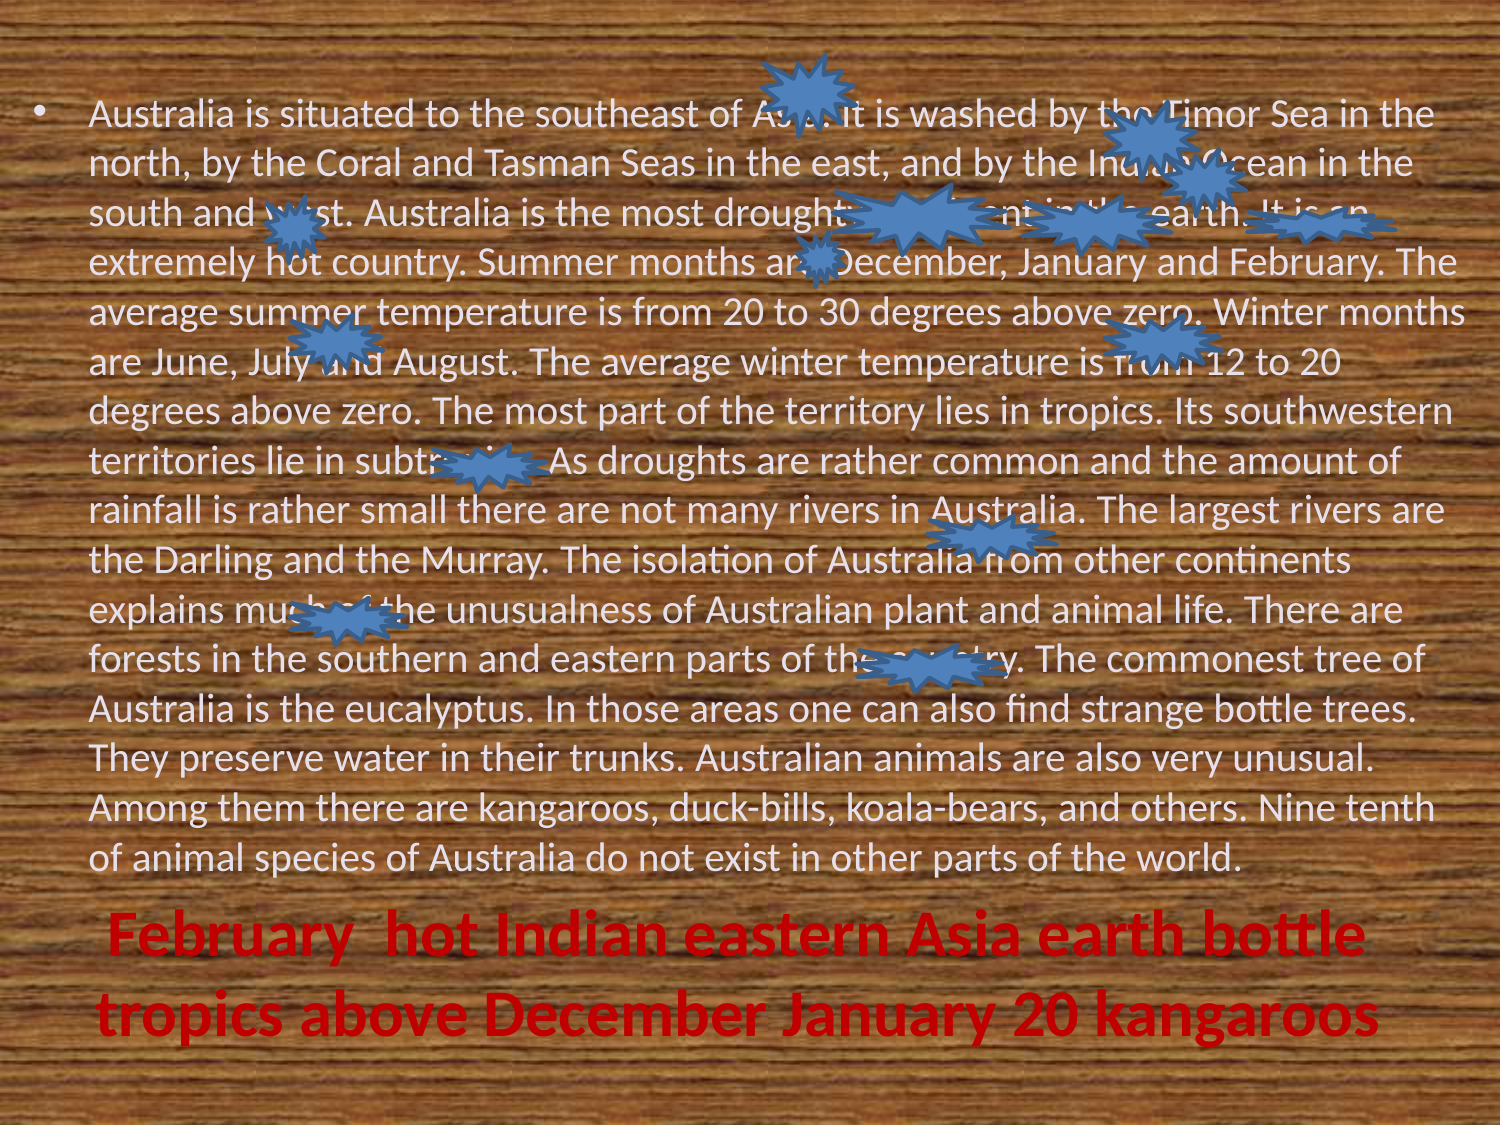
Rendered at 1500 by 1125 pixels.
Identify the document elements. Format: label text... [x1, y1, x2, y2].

title February hot Indian eastern Asia earth bottle tropics above December January 20 kangaroos [29, 917, 1447, 1106]
text_box [795, 229, 847, 290]
text_box [263, 194, 327, 266]
text_box [287, 312, 386, 376]
text_box [925, 513, 1060, 565]
text_box [287, 596, 410, 648]
text_box [1102, 312, 1225, 376]
picture [0, 0, 1500, 1125]
text_box [854, 643, 1009, 695]
text_box [1161, 147, 1249, 219]
text_box [759, 52, 859, 140]
list Australia is situated to the southeast of Asia. It is washed by the Timor Sea in the north, by the Coral and Tasman Seas in the east, and by the Indian Ocean in the south and west. Australia is the most droughty continent in the earth. It is an extremely hot country. Summer months are December, January and February. The average summer temperature is from 20 to 30 degrees above zero. Winter months are June, July and August. The average winter temperature is from 12 to 20 degrees above zero. The most part of the territory lies in tropics. Its southwestern territories lie in subtropics. As droughts are rather common and the amount of rainfall is rather small there are not many rivers in Australia. The largest rivers are the Darling and the Murray. The isolation of Australia from other continents explains much of the unusualness of Australian plant and animal life. There are forests in the southern and eastern parts of the country. The commonest tree of Australia is the eucalyptus. In those areas one can also find strange bottle trees. They preserve water in their trunks. Australian animals are also very unusual. Among them there are kangaroos, duck-bills, koala-bears, and others. Nine tenth of animal species of Australia do not exist in other parts of the world. [17, 78, 1483, 917]
text_box [1102, 99, 1201, 183]
text_box [1019, 194, 1174, 258]
text_box [428, 442, 552, 494]
text_box [830, 182, 1012, 258]
text_box [1243, 206, 1399, 246]
